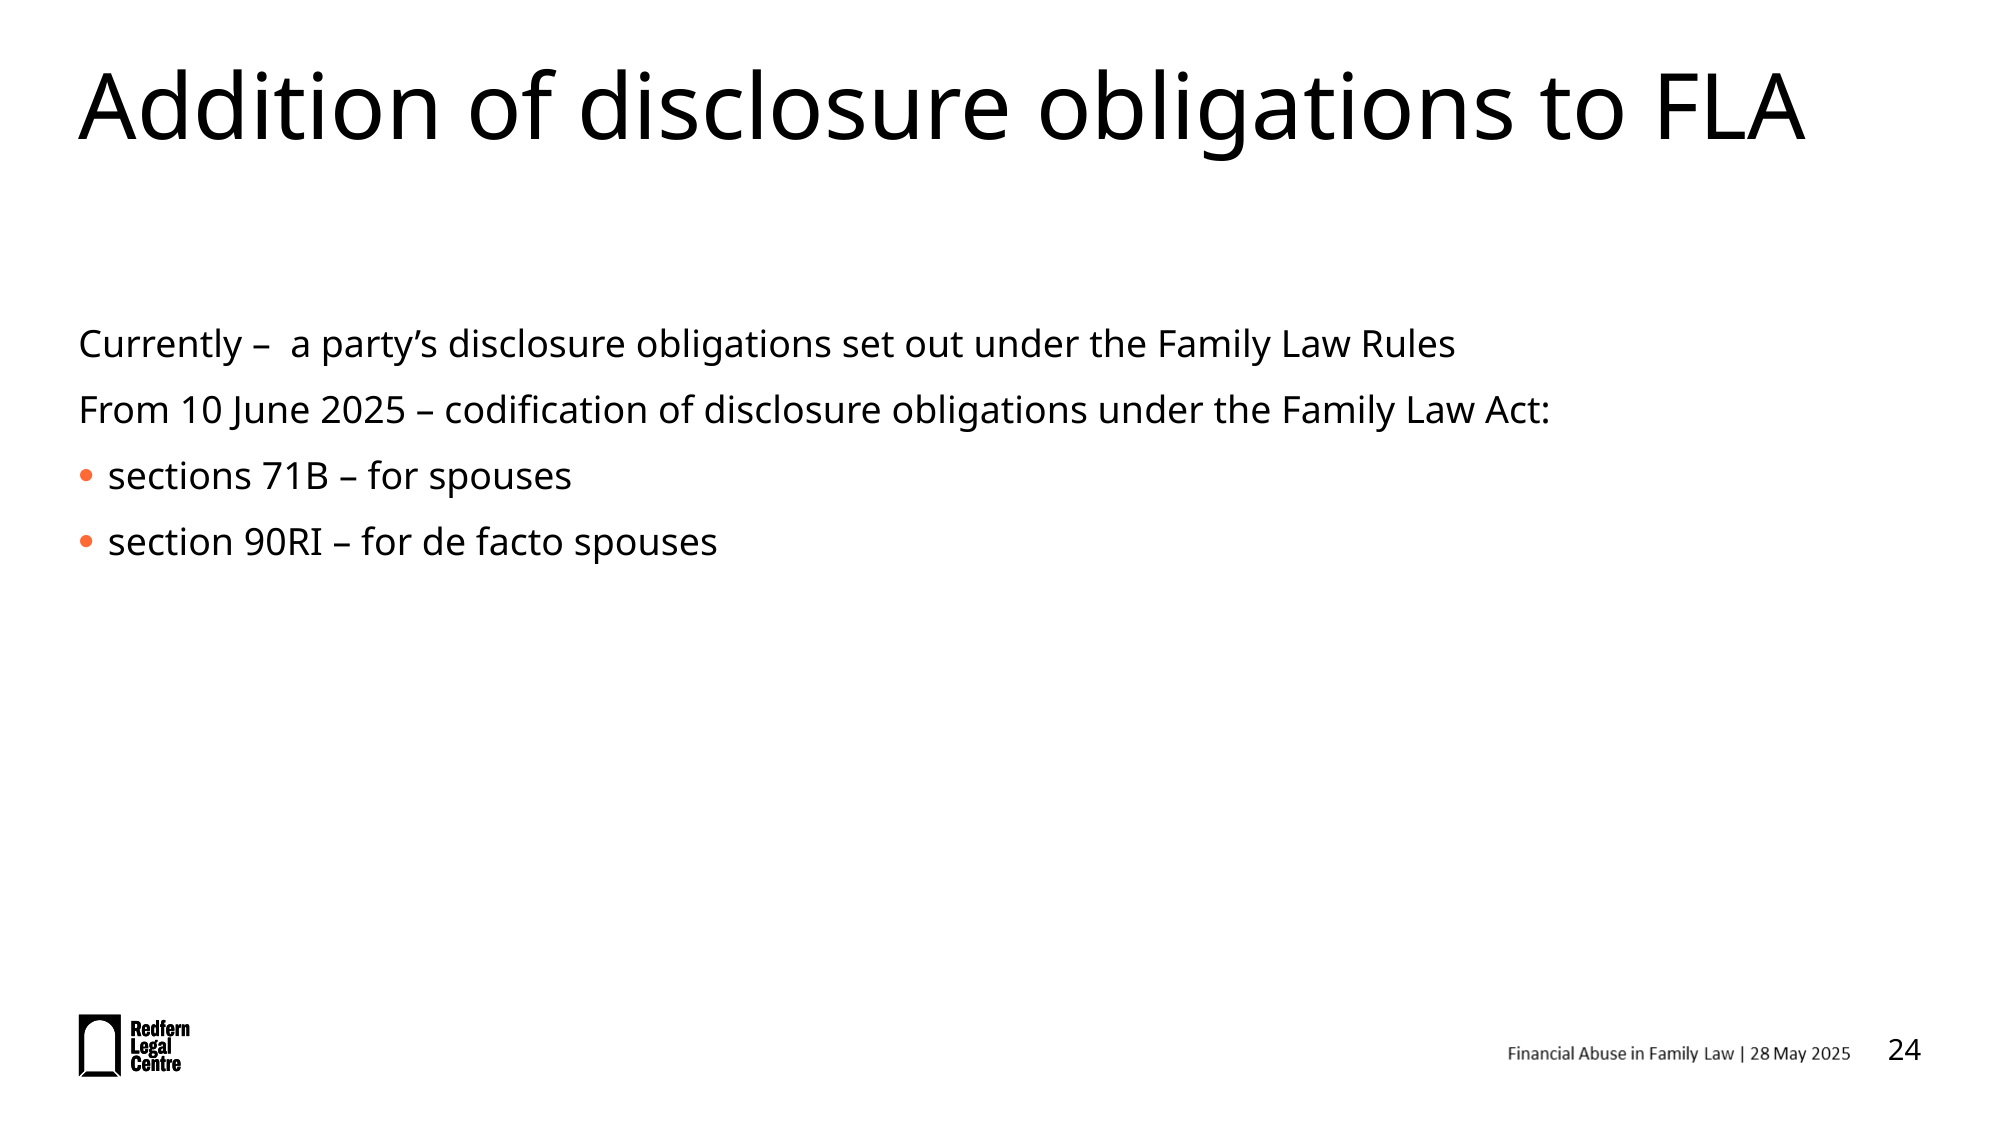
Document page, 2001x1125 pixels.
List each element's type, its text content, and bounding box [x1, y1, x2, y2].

list Currently – a party’s disclosure obligations set out under the Family Law Rules From 10 June 2025 – codification of disclosure obligations under the Family Law Act: sections 71B – for spouses section 90RI – for de facto spouses [78, 315, 1863, 1030]
picture [78, 1030, 190, 1078]
title Addition of disclosure obligations to FLA [78, 60, 1863, 161]
picture [1175, 1035, 1863, 1077]
text_box 24 [1862, 1031, 1922, 1072]
